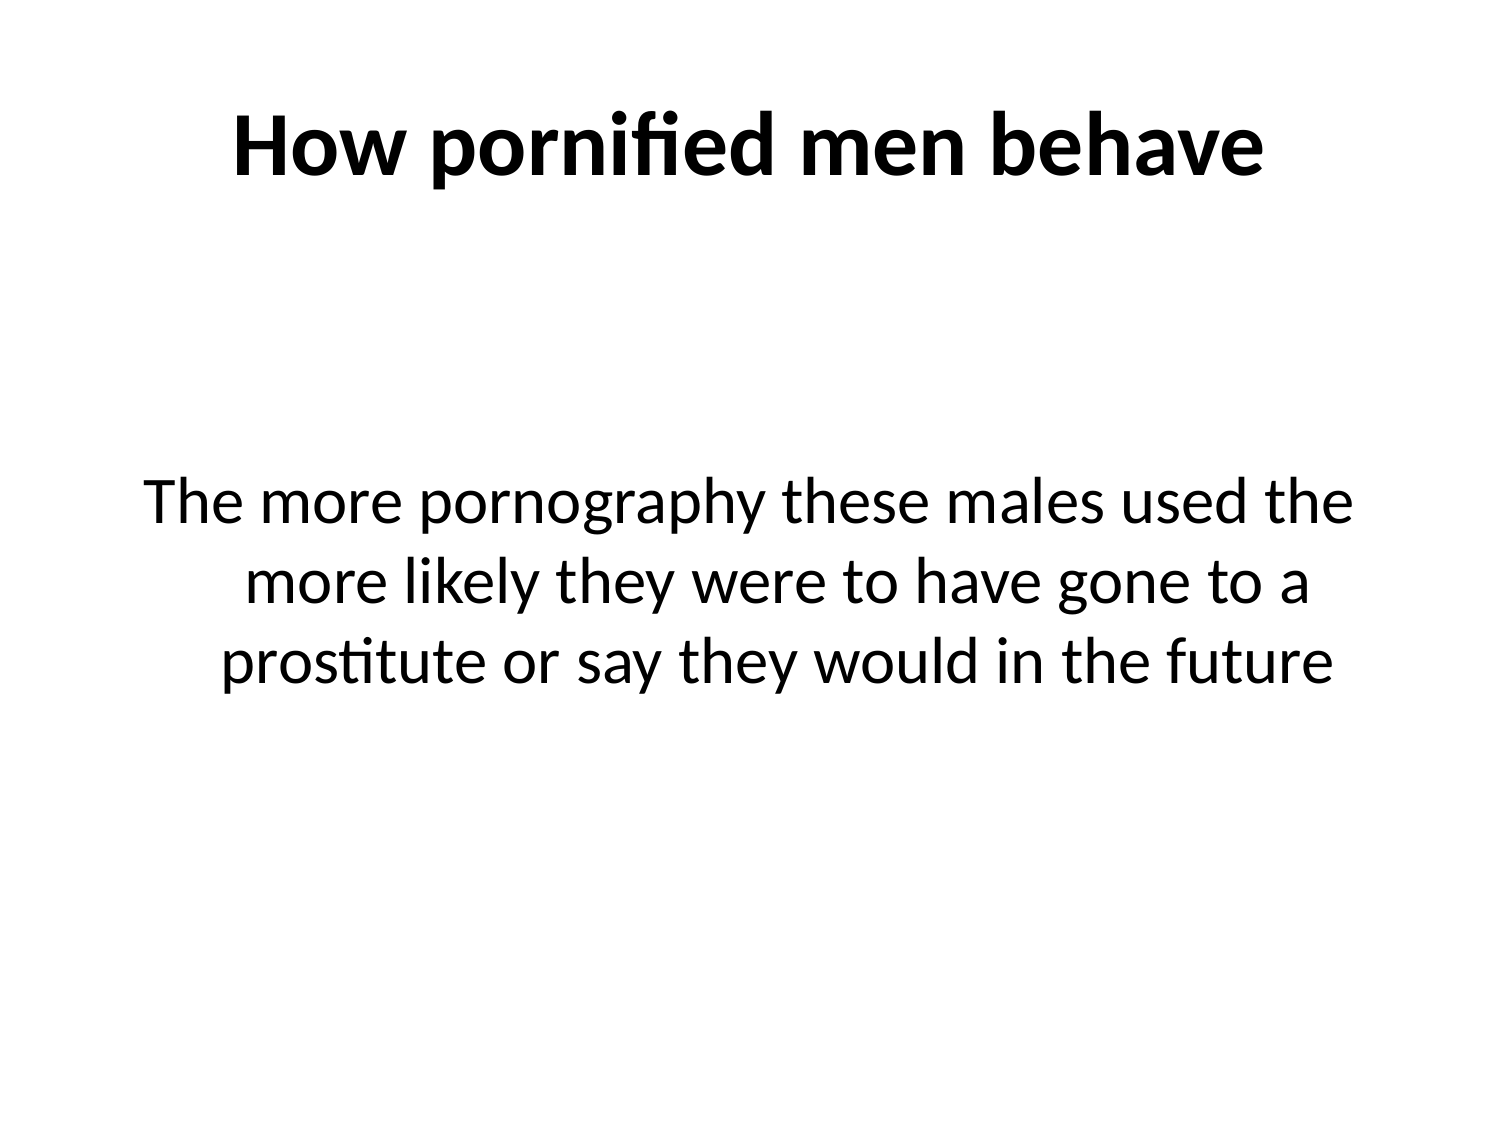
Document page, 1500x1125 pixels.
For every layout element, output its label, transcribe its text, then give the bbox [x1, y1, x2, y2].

list The more pornography these males used the more likely they were to have gone to a prostitute or say they would in the future [75, 262, 1425, 1005]
title How pornified men behave [75, 45, 1425, 233]
